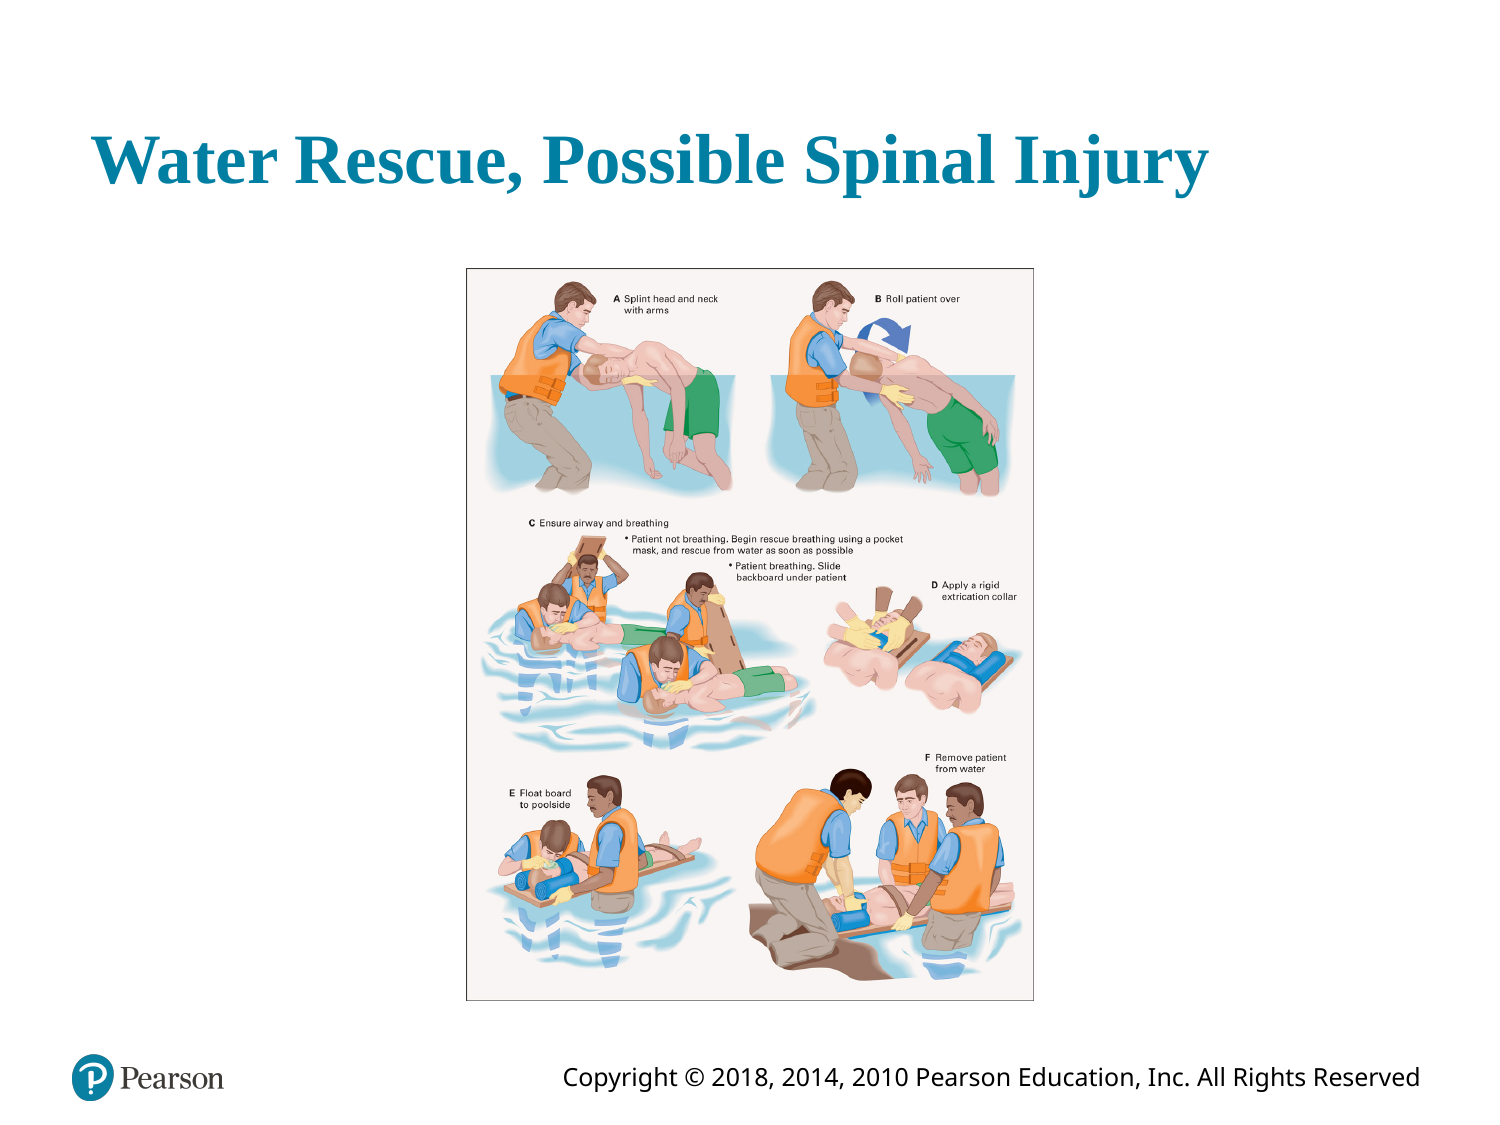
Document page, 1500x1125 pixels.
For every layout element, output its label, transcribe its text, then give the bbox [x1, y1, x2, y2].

picture [98, 1054, 224, 1101]
picture [80, 1063, 106, 1088]
picture [72, 1054, 88, 1070]
picture [466, 268, 1034, 1002]
picture [72, 1087, 83, 1101]
title Water Rescue, Possible Spinal Injury [75, 37, 1425, 213]
